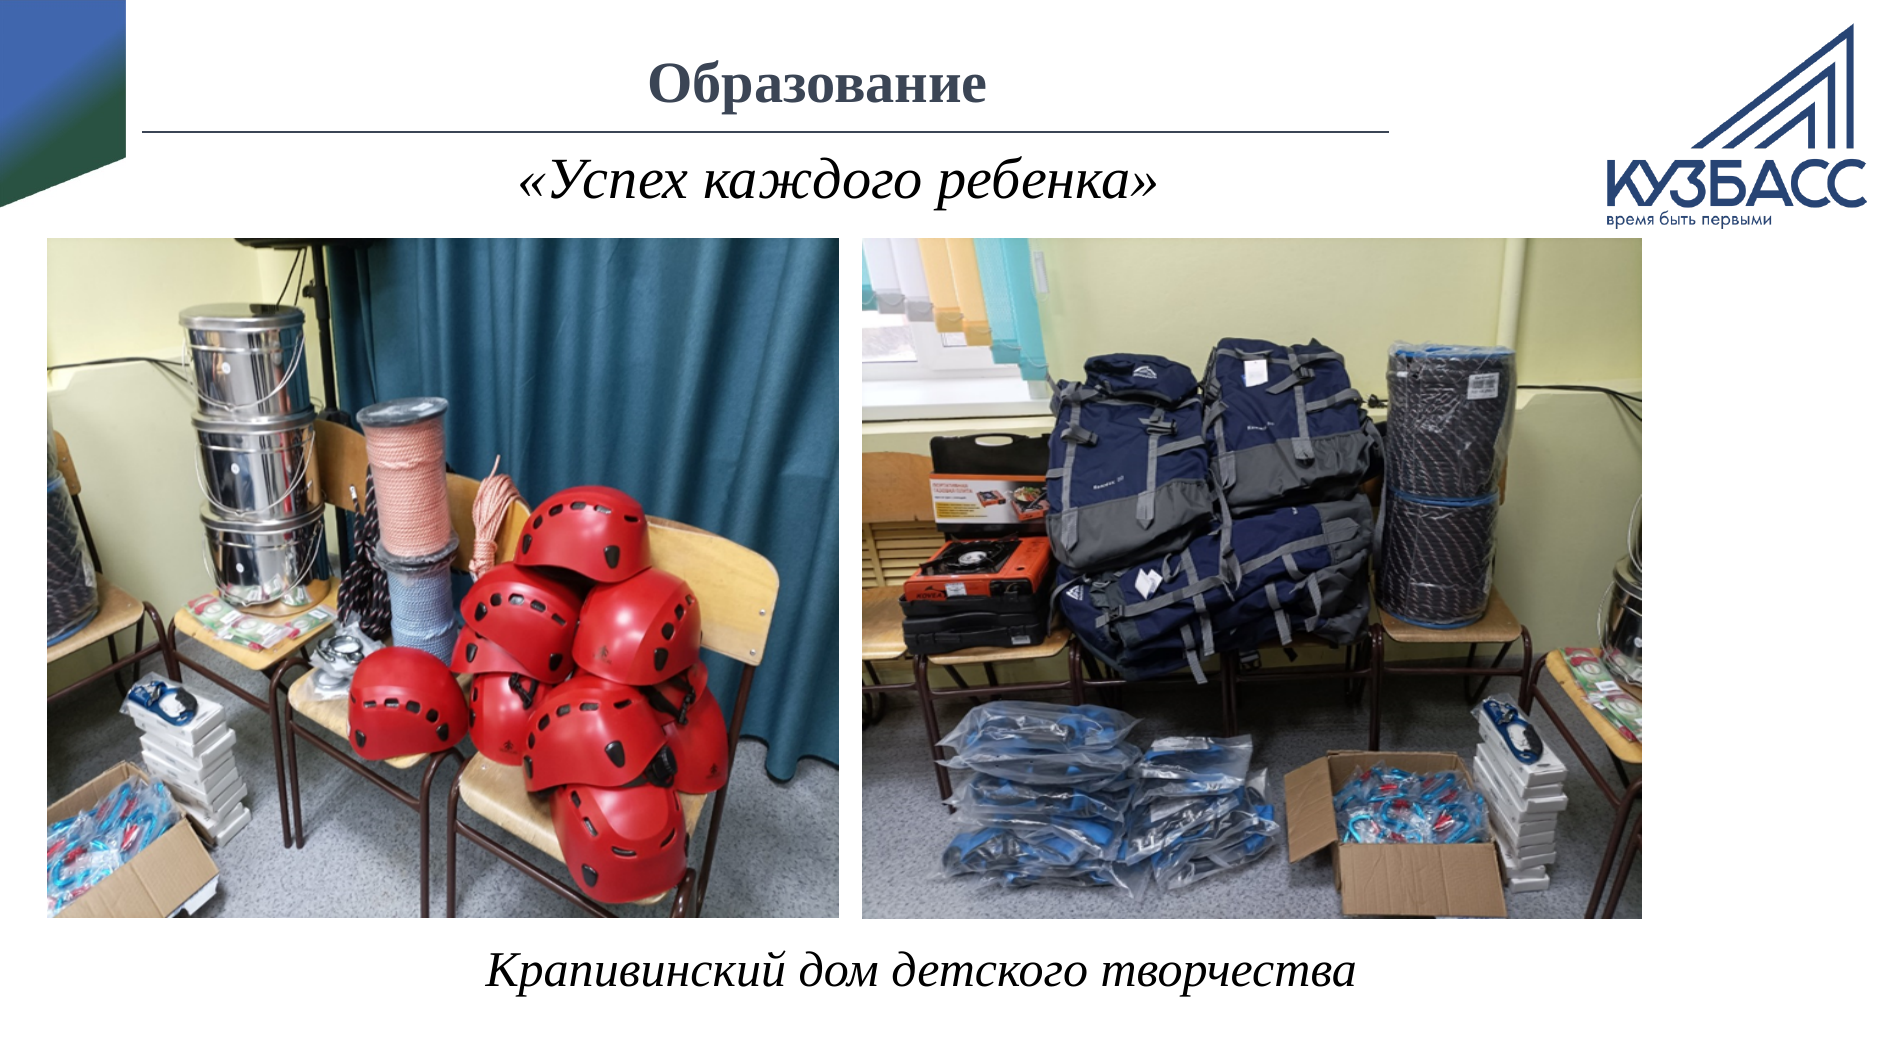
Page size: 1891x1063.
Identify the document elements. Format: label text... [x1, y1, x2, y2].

text_box Образование [632, 36, 1003, 122]
picture [47, 238, 839, 919]
picture [0, 0, 127, 208]
picture [1607, 23, 1867, 229]
text_box «Успех каждого ребенка» [248, 132, 1430, 218]
picture [862, 238, 1643, 919]
text_box Крапивинский дом детского творчества [94, 928, 1749, 1004]
